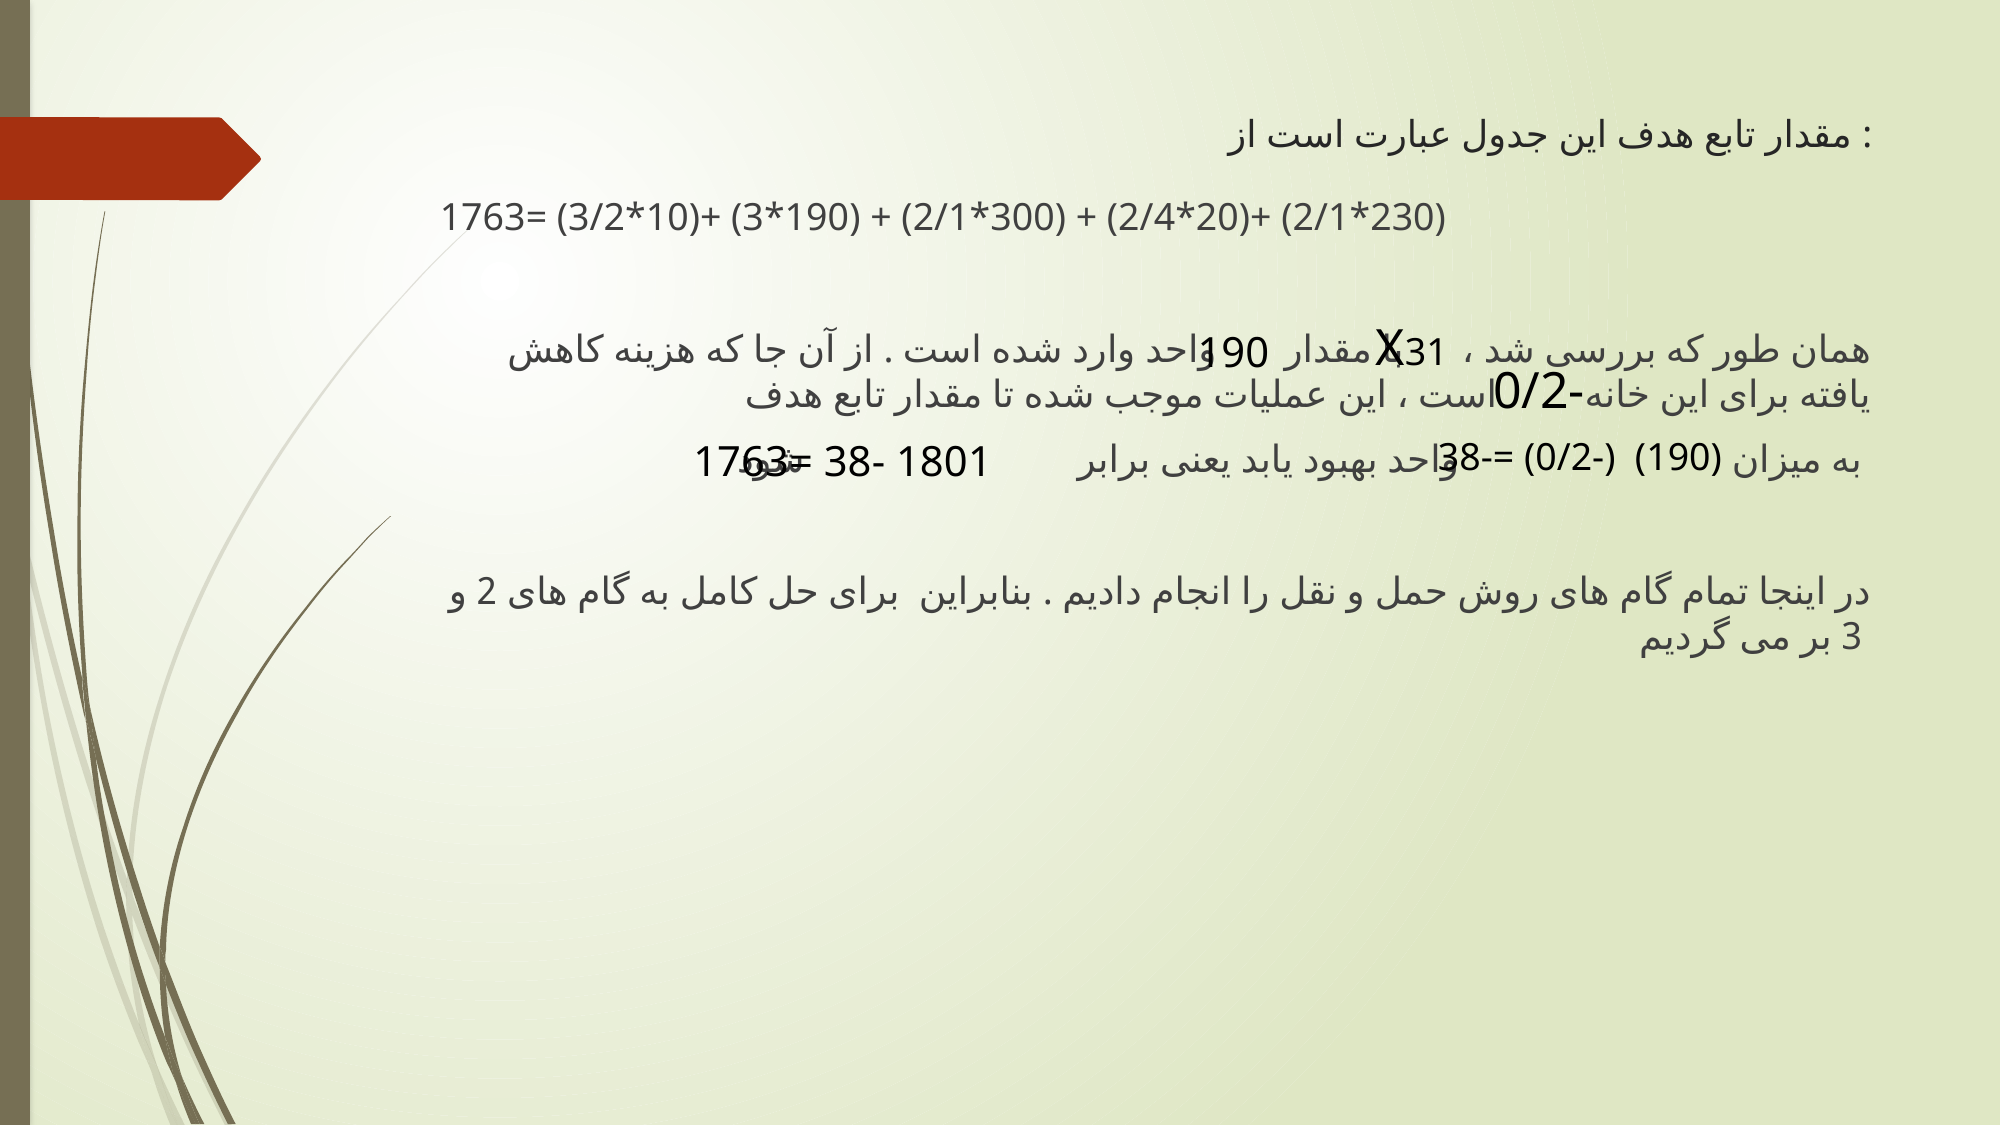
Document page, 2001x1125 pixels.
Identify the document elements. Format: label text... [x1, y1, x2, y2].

text_box X31 [1360, 308, 1463, 384]
list 1763= (3/2*10)+ (3*190) + (2/1*300) + (2/4*20)+ (2/1*230) همان طور که بررسی شد ، با مقدار واحد وارد شده است . از آن جا که هزینه کاهش یافته برای این خانه است ، این عملیات موجب شده تا مقدار تابع هدف به میزان واحد بهبود یابد یعنی برابر شود در اینجا تمام گام های روش حمل و نقل را انجام دادیم . بنابراین برای حل کامل به گام های 2 و 3 بر می گردیم [424, 185, 1888, 970]
title مقدار تابع هدف این جدول عبارت است از : [425, 102, 1888, 185]
text_box 190 [1182, 318, 1285, 384]
text_box 0/2- [1478, 351, 1600, 427]
text_box 1763= 38- 1801 [678, 427, 1008, 493]
text_box 38-= (0/2-) (190) [1321, 425, 1829, 486]
